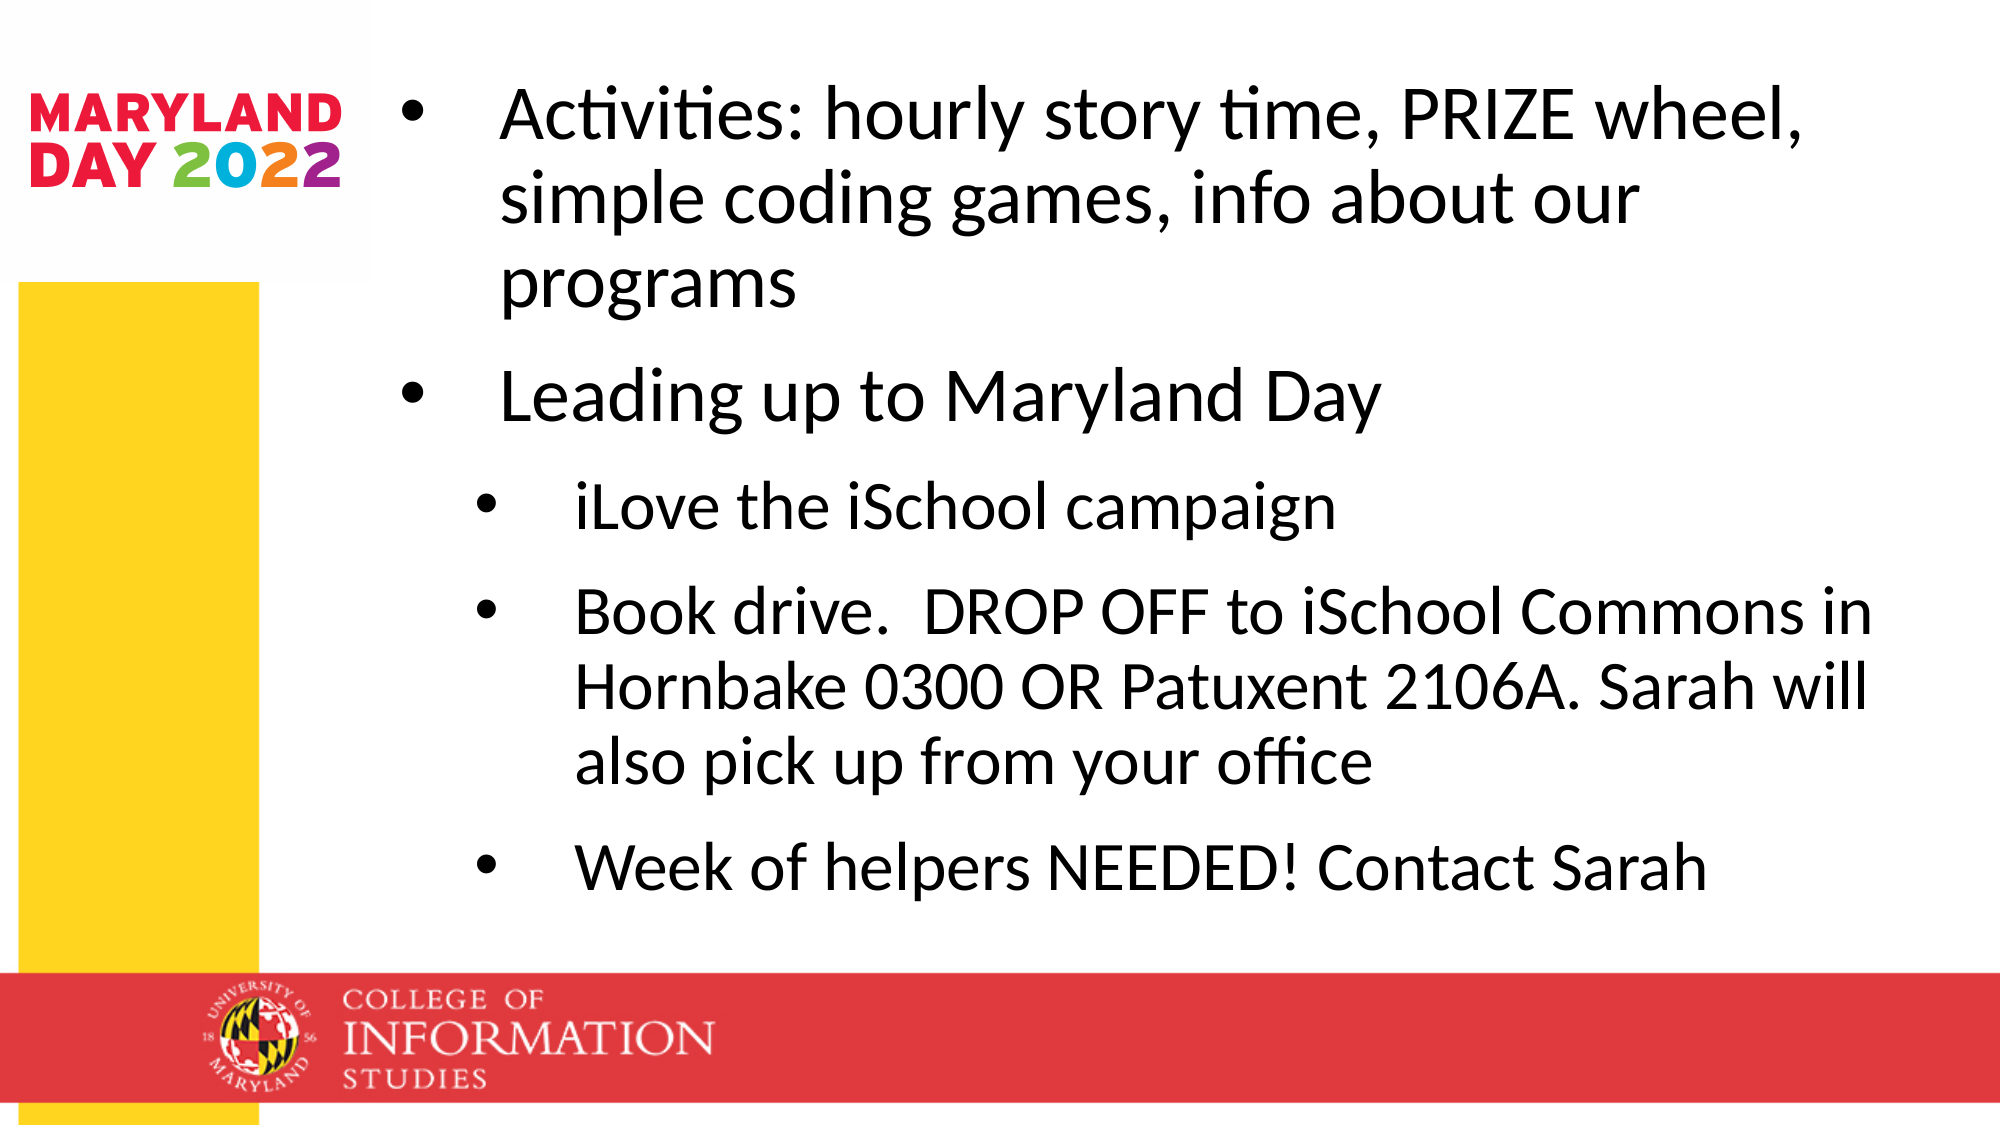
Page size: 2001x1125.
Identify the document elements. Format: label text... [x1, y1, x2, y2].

list Activities: hourly story time, PRIZE wheel, simple coding games, info about our programs Leading up to Maryland Day iLove the iSchool campaign Book drive. DROP OFF to iSchool Commons in Hornbake 0300 OR Patuxent 2106A. Sarah will also pick up from your office Week of helpers NEEDED! Contact Sarah [371, 64, 1957, 932]
picture [0, 0, 2000, 1125]
